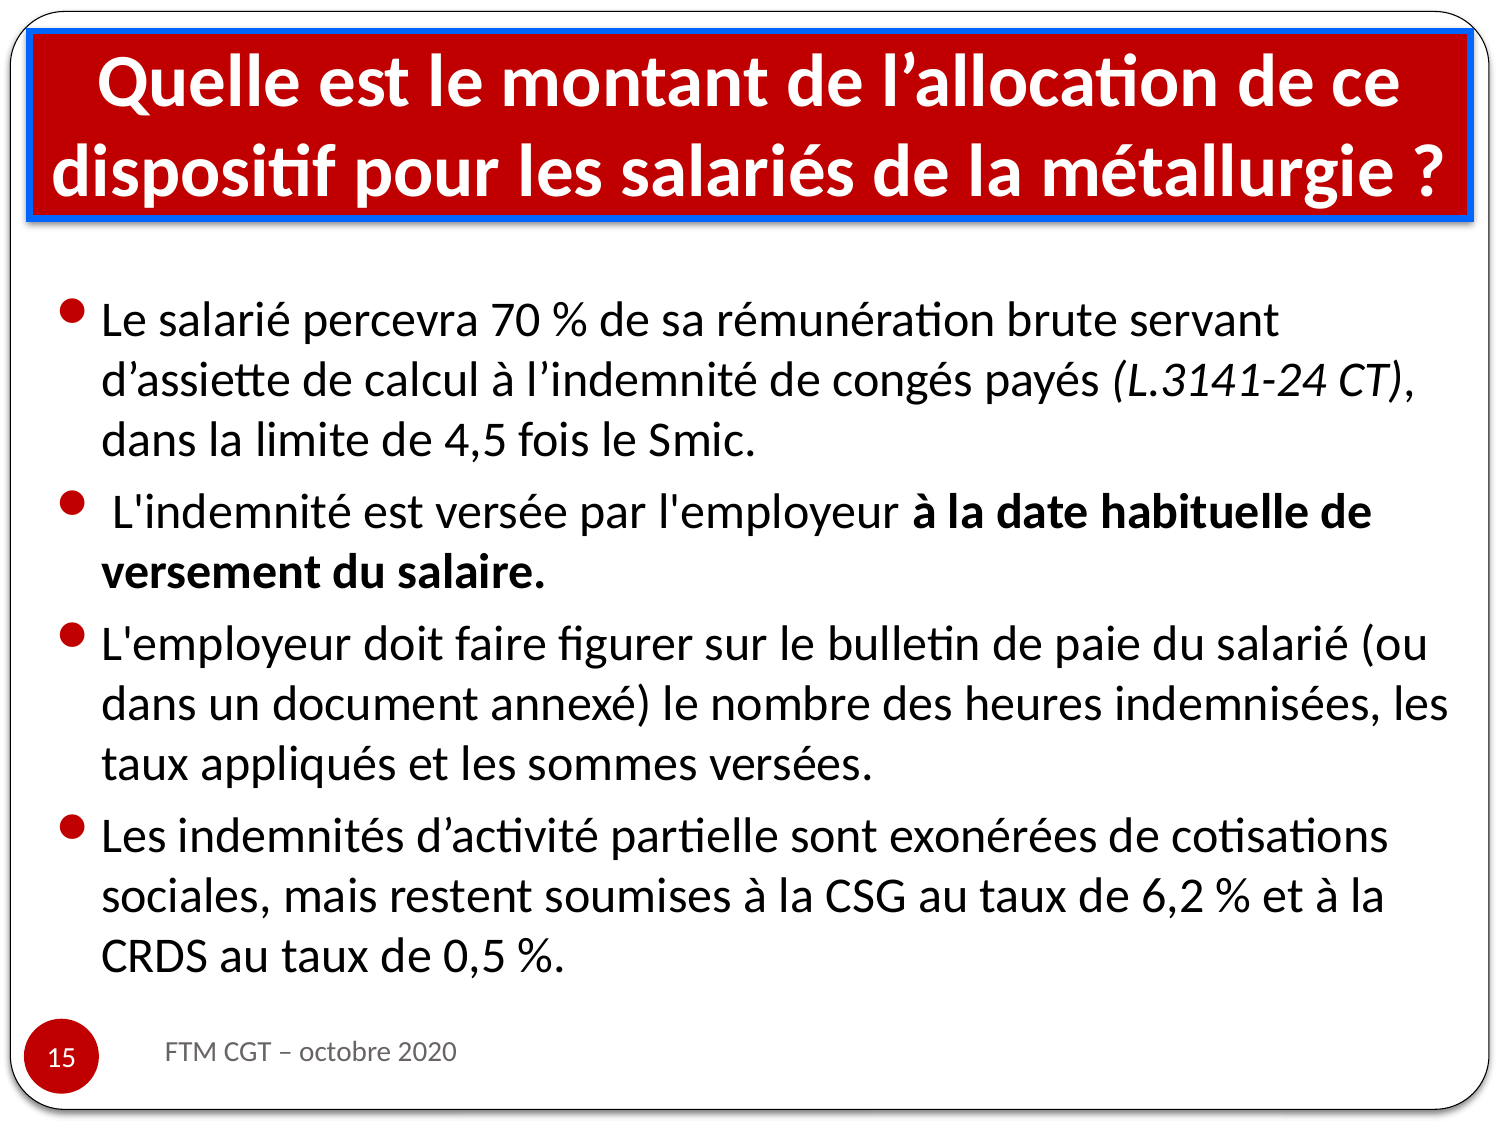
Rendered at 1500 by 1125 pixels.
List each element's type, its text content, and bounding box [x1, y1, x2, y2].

title Quelle est le montant de l’allocation de ce dispositif pour les salariés de la métallurgie ? [26, 28, 1474, 222]
slide_number 15 [23, 1018, 99, 1094]
footer FTM CGT – octobre 2020 [150, 1012, 800, 1088]
list Le salarié percevra 70 % de sa rémunération brute servant d’assiette de calcul à l’indemnité de congés payés (L.3141-24 CT), dans la limite de 4,5 fois le Smic. L'indemnité est versée par l'employeur à la date habituelle de versement du salaire. L'employeur doit faire figurer sur le bulletin de paie du salarié (ou dans un document annexé) le nombre des heures indemnisées, les taux appliqués et les sommes versées. Les indemnités d’activité partielle sont exonérées de cotisations sociales, mais restent soumises à la CSG au taux de 6,2 % et à la CRDS au taux de 0,5 %. [41, 278, 1471, 988]
